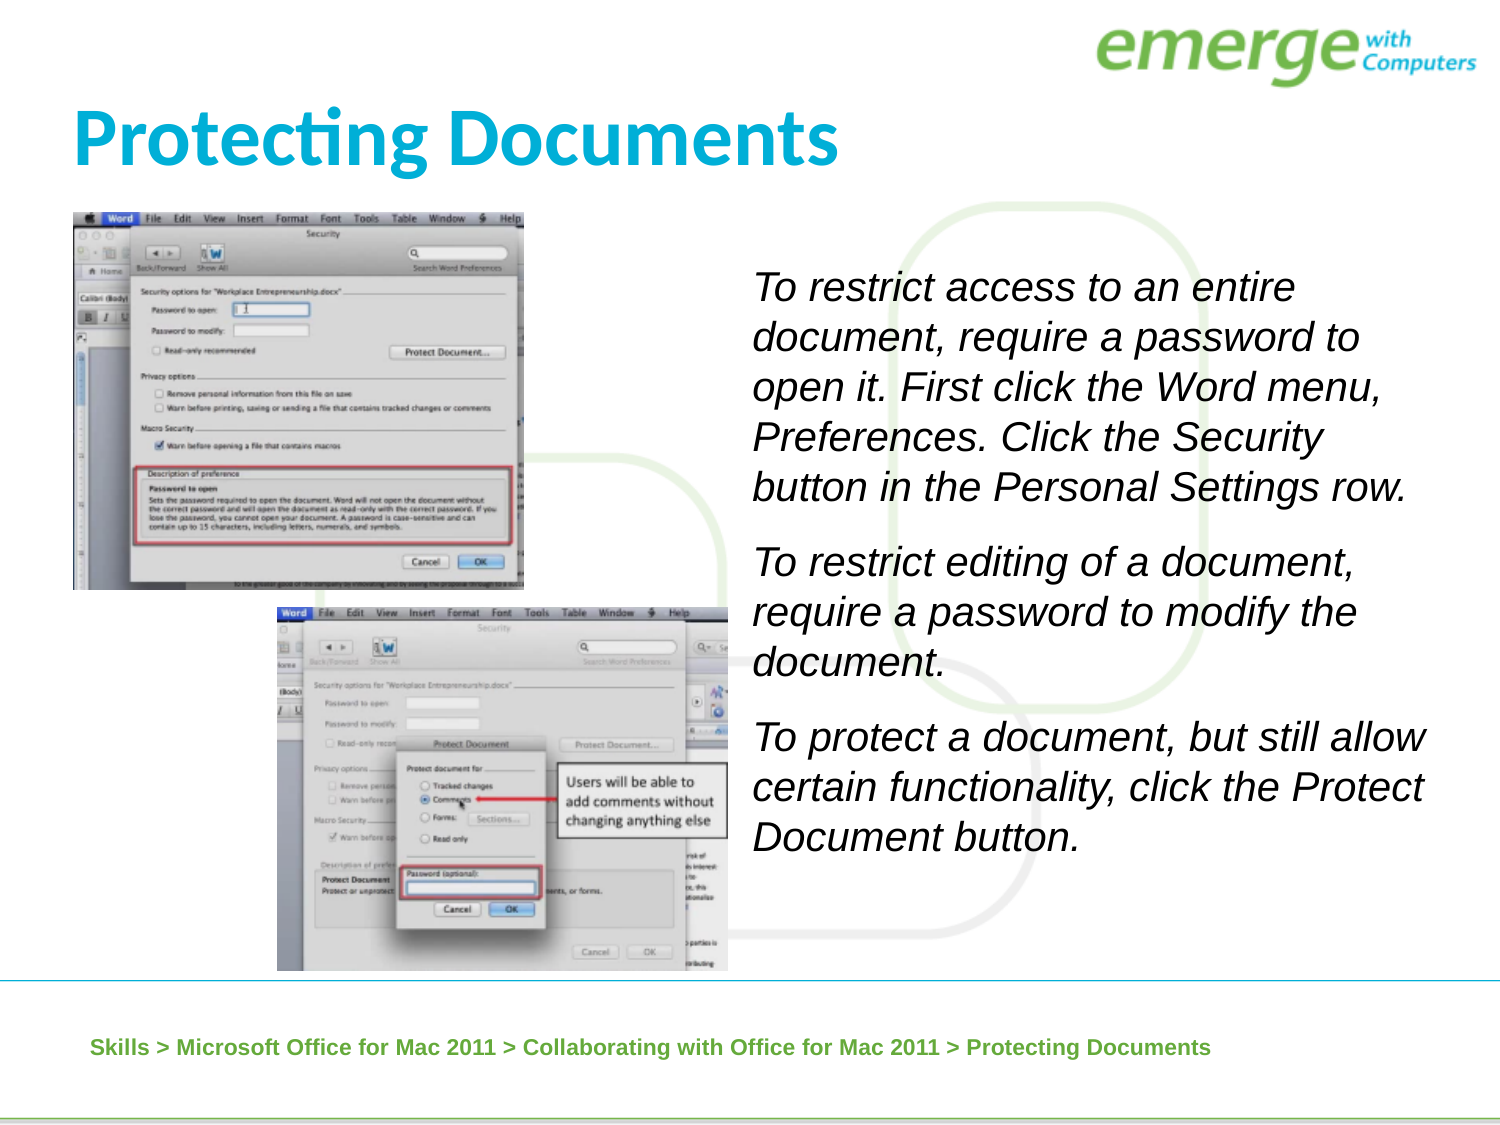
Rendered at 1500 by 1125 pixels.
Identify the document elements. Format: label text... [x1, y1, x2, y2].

text_box Skills > Microsoft Office for Mac 2011 > Collaborating with Office for Mac 2011 > Protecting Documents [74, 1025, 1500, 1075]
text_box To restrict access to an entire document, require a password to open it. First click the Word menu, Preferences. Click the Security button in the Personal Settings row. To restrict editing of a document, require a password to modify the document. To protect a document, but still allow certain functionality, click the Protect Document button. [737, 251, 1463, 867]
title Protecting Documents [0, 75, 1500, 193]
picture [0, 982, 1500, 1125]
picture [1074, 0, 1500, 75]
picture [24, 193, 1500, 979]
